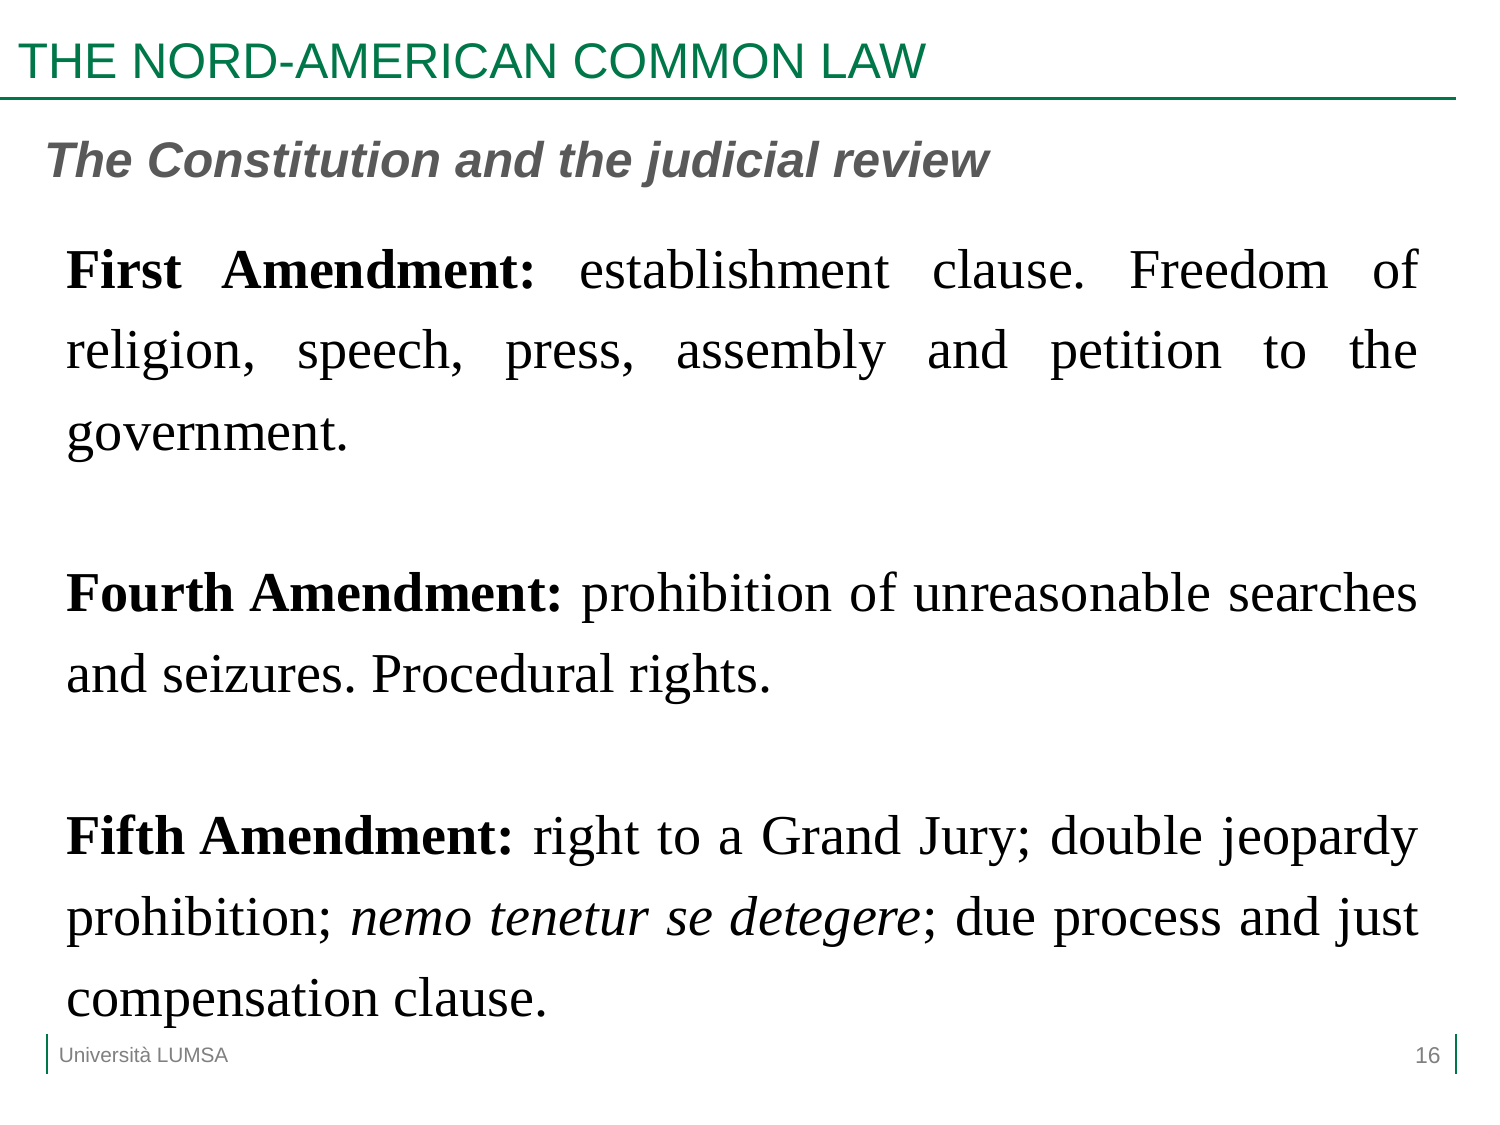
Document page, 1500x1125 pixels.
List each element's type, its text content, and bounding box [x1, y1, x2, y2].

title THE NORD-AMERICAN COMMON LAW [17, 28, 1500, 97]
list The Constitution and the judicial review [44, 120, 1456, 211]
list First Amendment: establishment clause. Freedom of religion, speech, press, assembly and petition to the government. Fourth Amendment: prohibition of unreasonable searches and seizures. Procedural rights. Fifth Amendment: right to a Grand Jury; double jeopardy prohibition; nemo tenetur se detegere; due process and just compensation clause. [44, 211, 1435, 1025]
slide_number 16 [1288, 1024, 1456, 1084]
